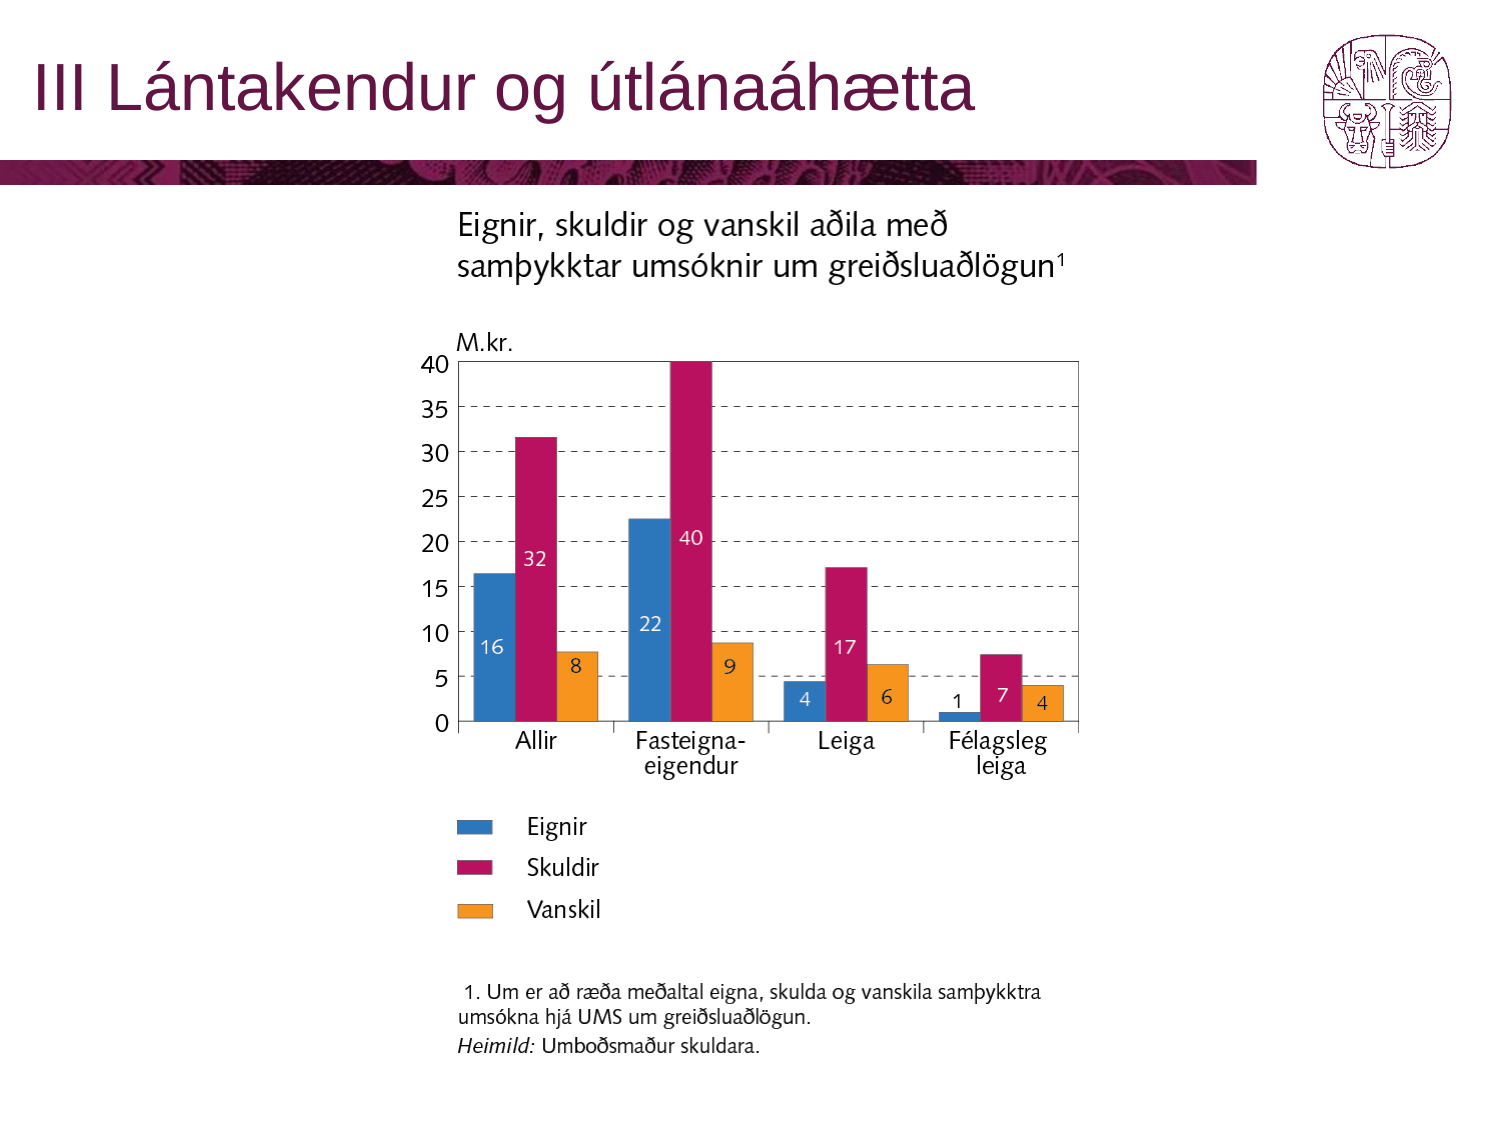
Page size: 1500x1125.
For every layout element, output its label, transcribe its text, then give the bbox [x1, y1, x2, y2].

picture [1316, 31, 1456, 173]
picture [0, 160, 1258, 185]
picture [421, 207, 1079, 1059]
title III Lántakendur og útlánaáhætta [17, 19, 1247, 149]
